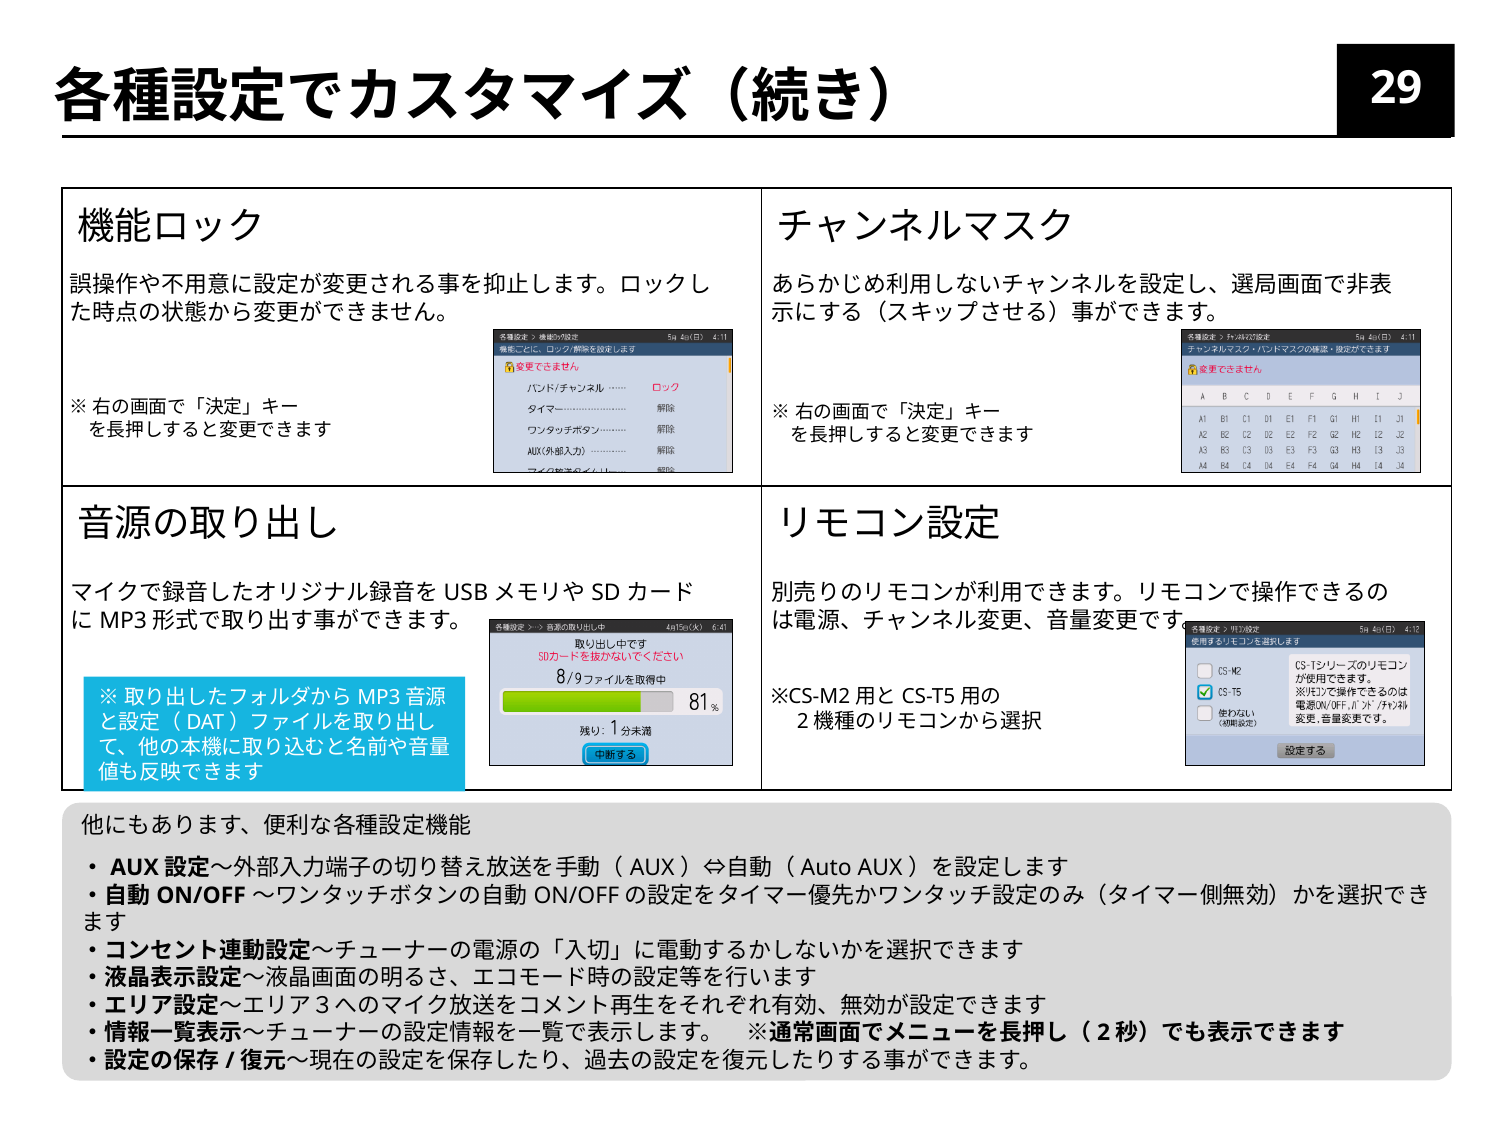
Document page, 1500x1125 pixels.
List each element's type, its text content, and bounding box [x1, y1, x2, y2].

slide_number 29 [1354, 59, 1438, 120]
picture [1184, 621, 1425, 766]
text_box 別売りのリモコンが利用できます。リモコンで操作できるのは電源、チャンネル変更、音量変更です。 ※CS-M2用とCS-T5用の 2機種のリモコンから選択 [755, 569, 1424, 801]
picture [1181, 329, 1422, 473]
picture [489, 619, 733, 766]
text_box ※取り出したフォルダからMP3音源と設定（DAT）ファイルを取り出して、他の本機に取り込むと名前や音量値も反映できます [83, 676, 466, 792]
text_box マイクで録音したオリジナル録音をUSBメモリやSDカードにMP3形式で取り出す事ができます。 [55, 569, 733, 819]
text_box あらかじめ利用しないチャンネルを設定し、選局画面で非表示にする（スキップさせる）事ができます。 ※右の画面で「決定」キー を長押しすると変更できます [756, 262, 1424, 511]
table_cell 音源の取り出し [63, 487, 761, 789]
text_box 他にもあります、便利な各種設定機能 ・AUX設定～外部入力端子の切り替え放送を手動（AUX）⇔自動（Auto AUX）を設定します ・自動ON/OFF～ワンタッチボタンの自動ON/OFFの設定をタイマー優先かワンタッチ設定のみ（タイマー側無効）かを選択できます ・コンセント連動設定～チューナーの電源の「入切」に電動するかしないかを選択できます ・液晶表示設定～液晶画面の明るさ、エコモード時の設定等を行います ・エリア設定～エリア３へのマイク放送をコメント再生をそれぞれ有効、無効が設定できます ・情報一覧表示～チューナーの設定情報を一覧で表示します。 ※通常画面でメニューを長押し（2秒）でも表示できます ・設定の保存/復元～現在の設定を保存したり、過去の設定を復元したりする事ができます。 [61, 801, 1453, 1082]
table_header 機能ロック [63, 189, 761, 485]
table_header チャンネルマスク [762, 189, 1451, 485]
table_cell リモコン設定 [762, 487, 1451, 789]
text_box 各種設定でカスタマイズ（続き） [39, 50, 941, 136]
text_box 誤操作や不用意に設定が変更される事を抑止します。ロックした時点の状態から変更ができません。 ※右の画面で「決定」キー を長押しすると変更できます [54, 262, 731, 511]
picture [492, 329, 733, 473]
